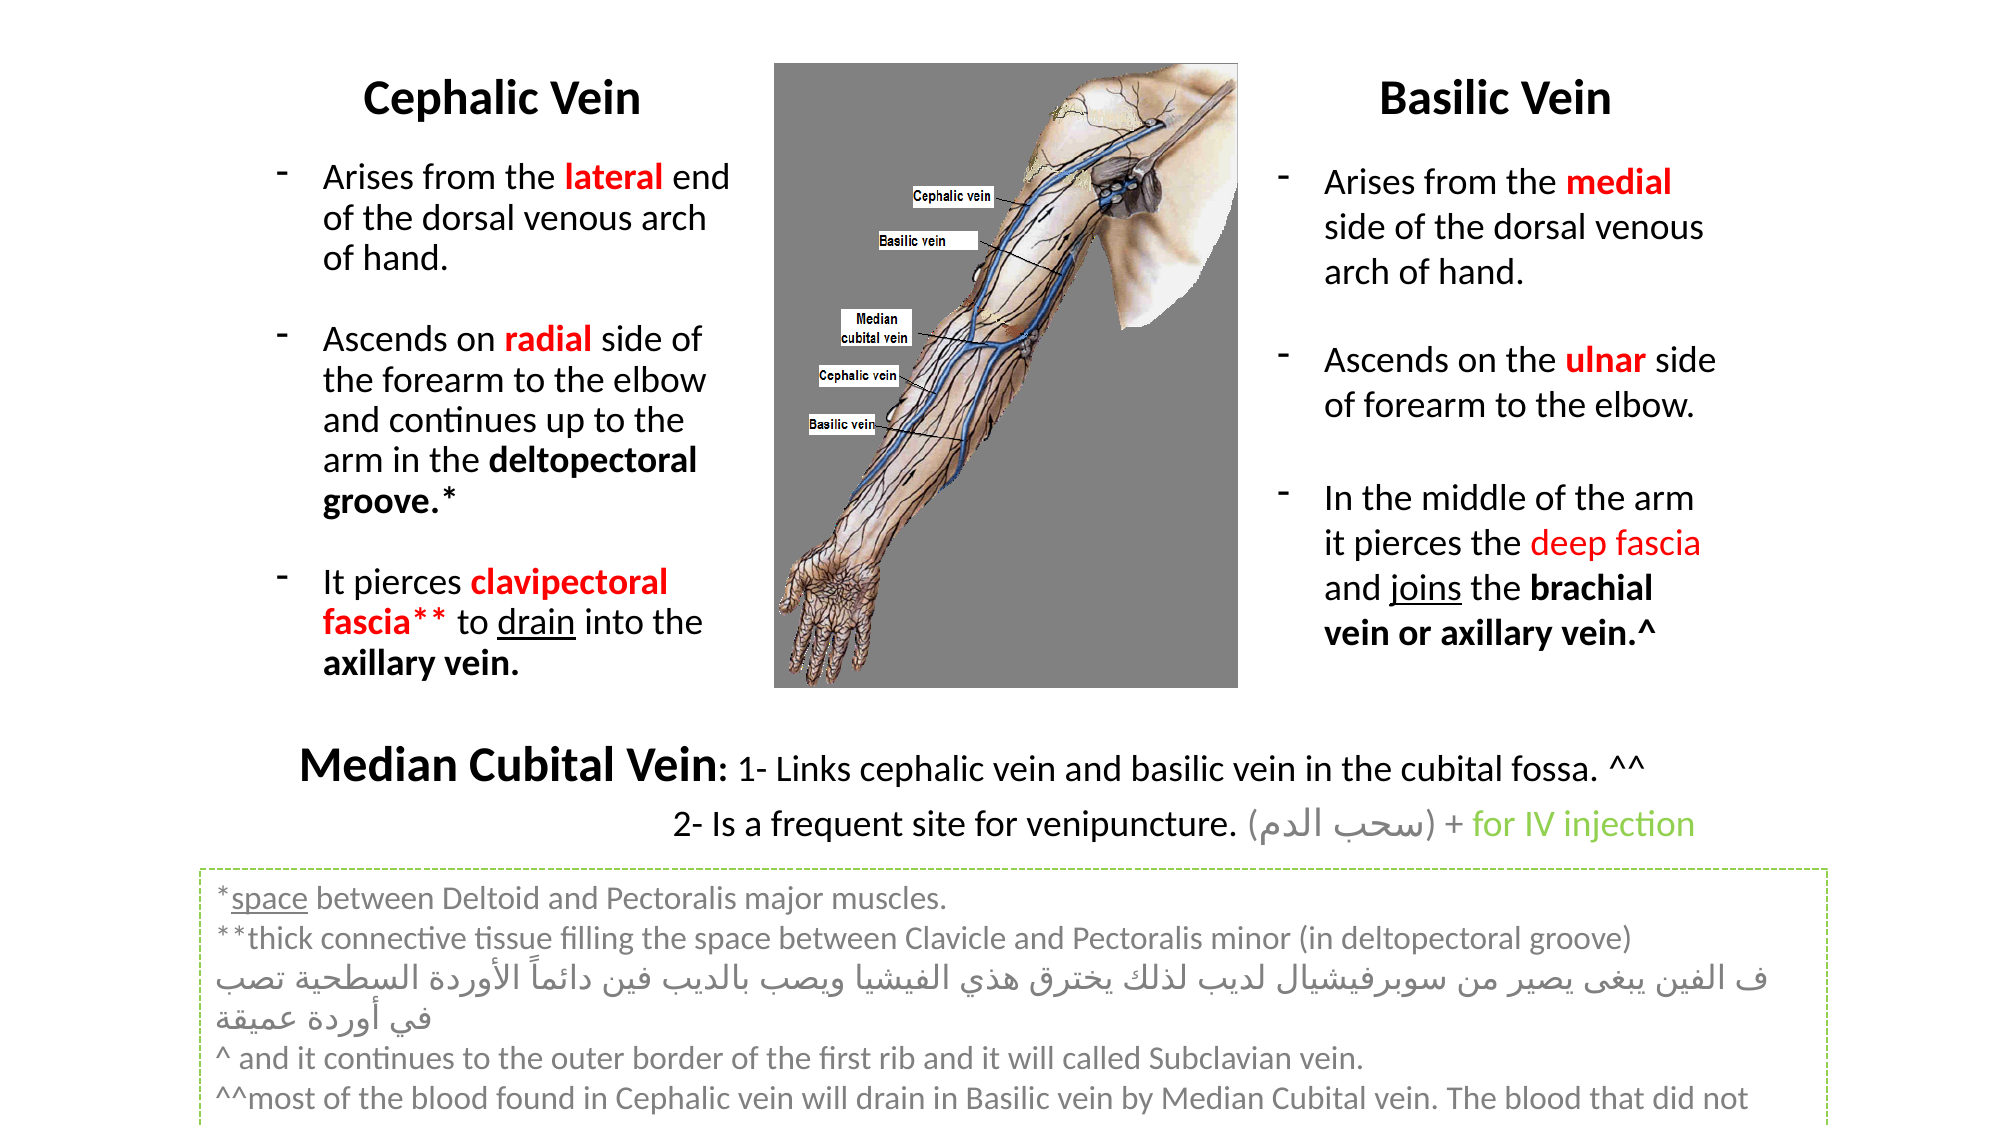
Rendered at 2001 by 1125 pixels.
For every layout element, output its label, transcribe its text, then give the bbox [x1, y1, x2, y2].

picture [774, 63, 1238, 688]
text_box Basilic Vein [1364, 63, 1639, 133]
text_box Cephalic Vein [348, 63, 668, 133]
text_box *space between Deltoid and Pectoralis major muscles. **thick connective tissue filling the space between Clavicle and Pectoralis minor (in deltopectoral groove) ف الفين يبغى يصير من سوبرفيشيال لديب لذلك يخترق هذي الفيشيا ويصب بالديب فين دائماً الأوردة السطحية تصب في أوردة عميقة ^ and it continues to the outer border of the first rib and it will called Subclavian vein. ^^most of the blood found in Cephalic vein will drain in Basilic vein by Median Cubital vein. The blood that did not drain in the Basilic vein by the Median Cubital vein will continue to the Axillary vein. [200, 869, 1827, 1125]
text_box Median Cubital Vein: 1- Links cephalic vein and basilic vein in the cubital fossa. ^^ 2- Is a frequent site for venipuncture. (سحب الدم) + for IV injection [284, 724, 1711, 852]
text_box Arises from the medial side of the dorsal venous arch of hand. Ascends on the ulnar side of forearm to the elbow. In the middle of the arm it pierces the deep fascia and joins the brachial vein or axillary vein.^ [1262, 149, 1738, 661]
text_box Arises from the lateral end of the dorsal venous arch of hand. Ascends on radial side of the forearm to the elbow and continues up to the arm in the deltopectoral groove.* It pierces clavipectoral fascia** to drain into the axillary vein. [261, 149, 756, 691]
